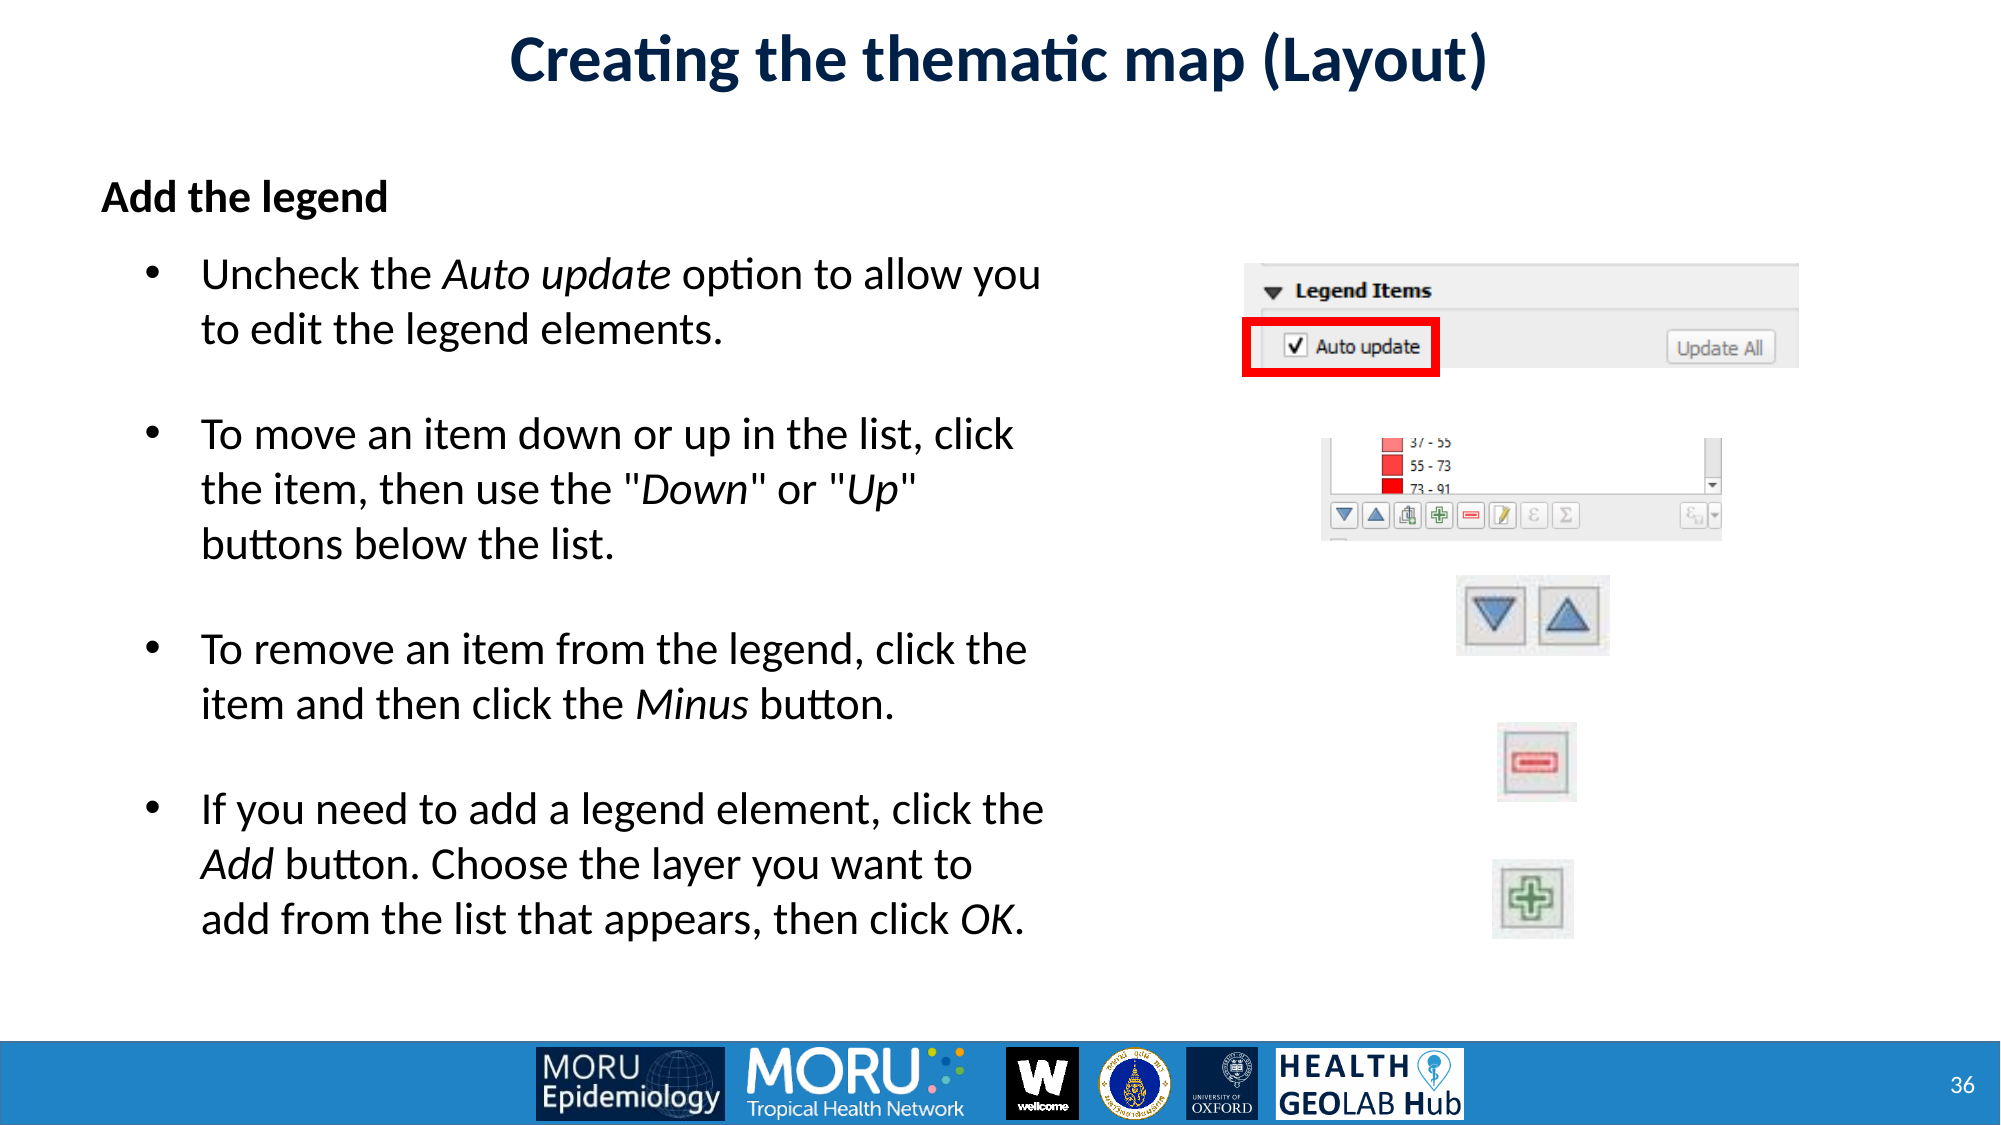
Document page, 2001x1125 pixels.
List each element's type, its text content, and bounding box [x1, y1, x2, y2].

picture [747, 1047, 964, 1120]
picture [1321, 438, 1722, 541]
picture [1006, 1047, 1079, 1120]
picture [1186, 1047, 1258, 1120]
text_box Uncheck the Auto update option to allow you to edit the legend elements. To move an item down or up in the list, click the item, then use the "Down" or "Up" buttons below the list. To remove an item from the legend, click the item and then click the Minus button. If you need to add a legend element, click the Add button. Choose the layer you want to add from the list that appears, then click OK. [114, 238, 1060, 950]
text_box Add the legend [86, 159, 497, 229]
picture [1275, 1048, 1464, 1120]
picture [1491, 859, 1574, 939]
picture [1497, 722, 1577, 802]
picture [1098, 1047, 1171, 1120]
picture [536, 1047, 725, 1121]
picture [1456, 575, 1610, 656]
text_box Creating the thematic map (Layout) [0, 2, 2000, 117]
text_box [1244, 263, 1799, 373]
